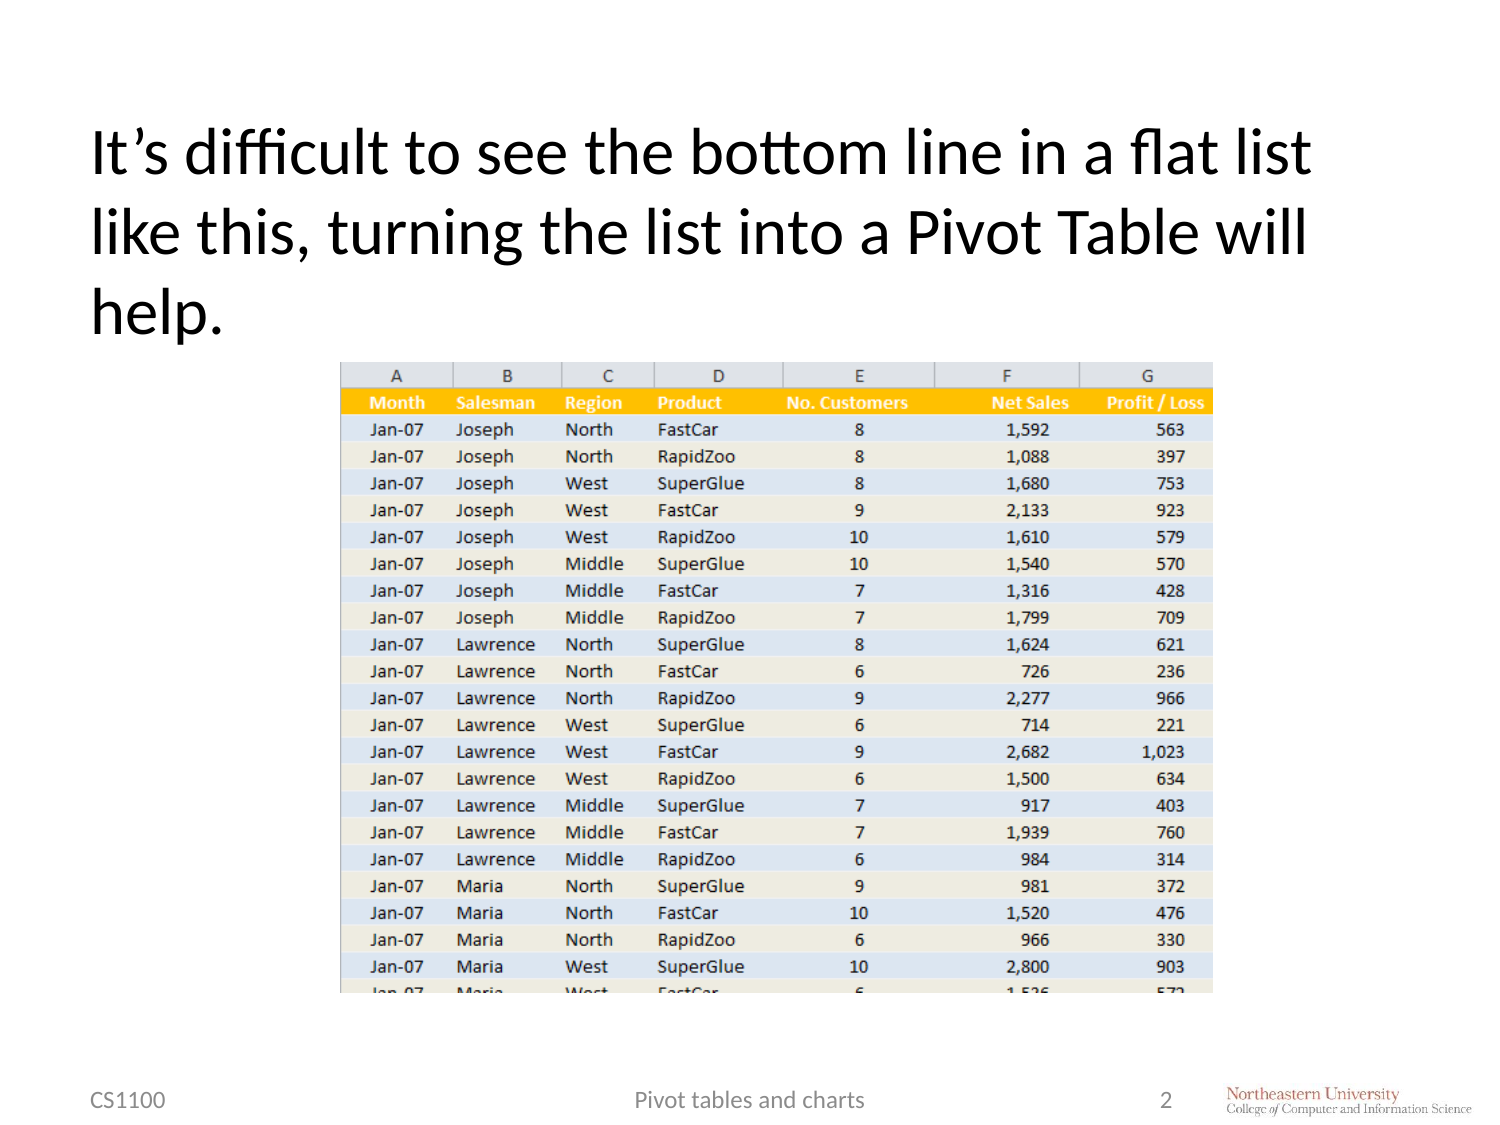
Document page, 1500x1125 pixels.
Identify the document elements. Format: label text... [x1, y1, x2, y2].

list It’s difficult to see the bottom line in a flat list like this, turning the list into a Pivot Table will help. [75, 99, 1425, 800]
picture [1223, 1083, 1474, 1119]
footer Pivot tables and charts [512, 1074, 988, 1122]
picture [340, 362, 1213, 993]
slide_number 2 [1074, 1074, 1188, 1122]
slide_number CS1100 [75, 1074, 425, 1122]
